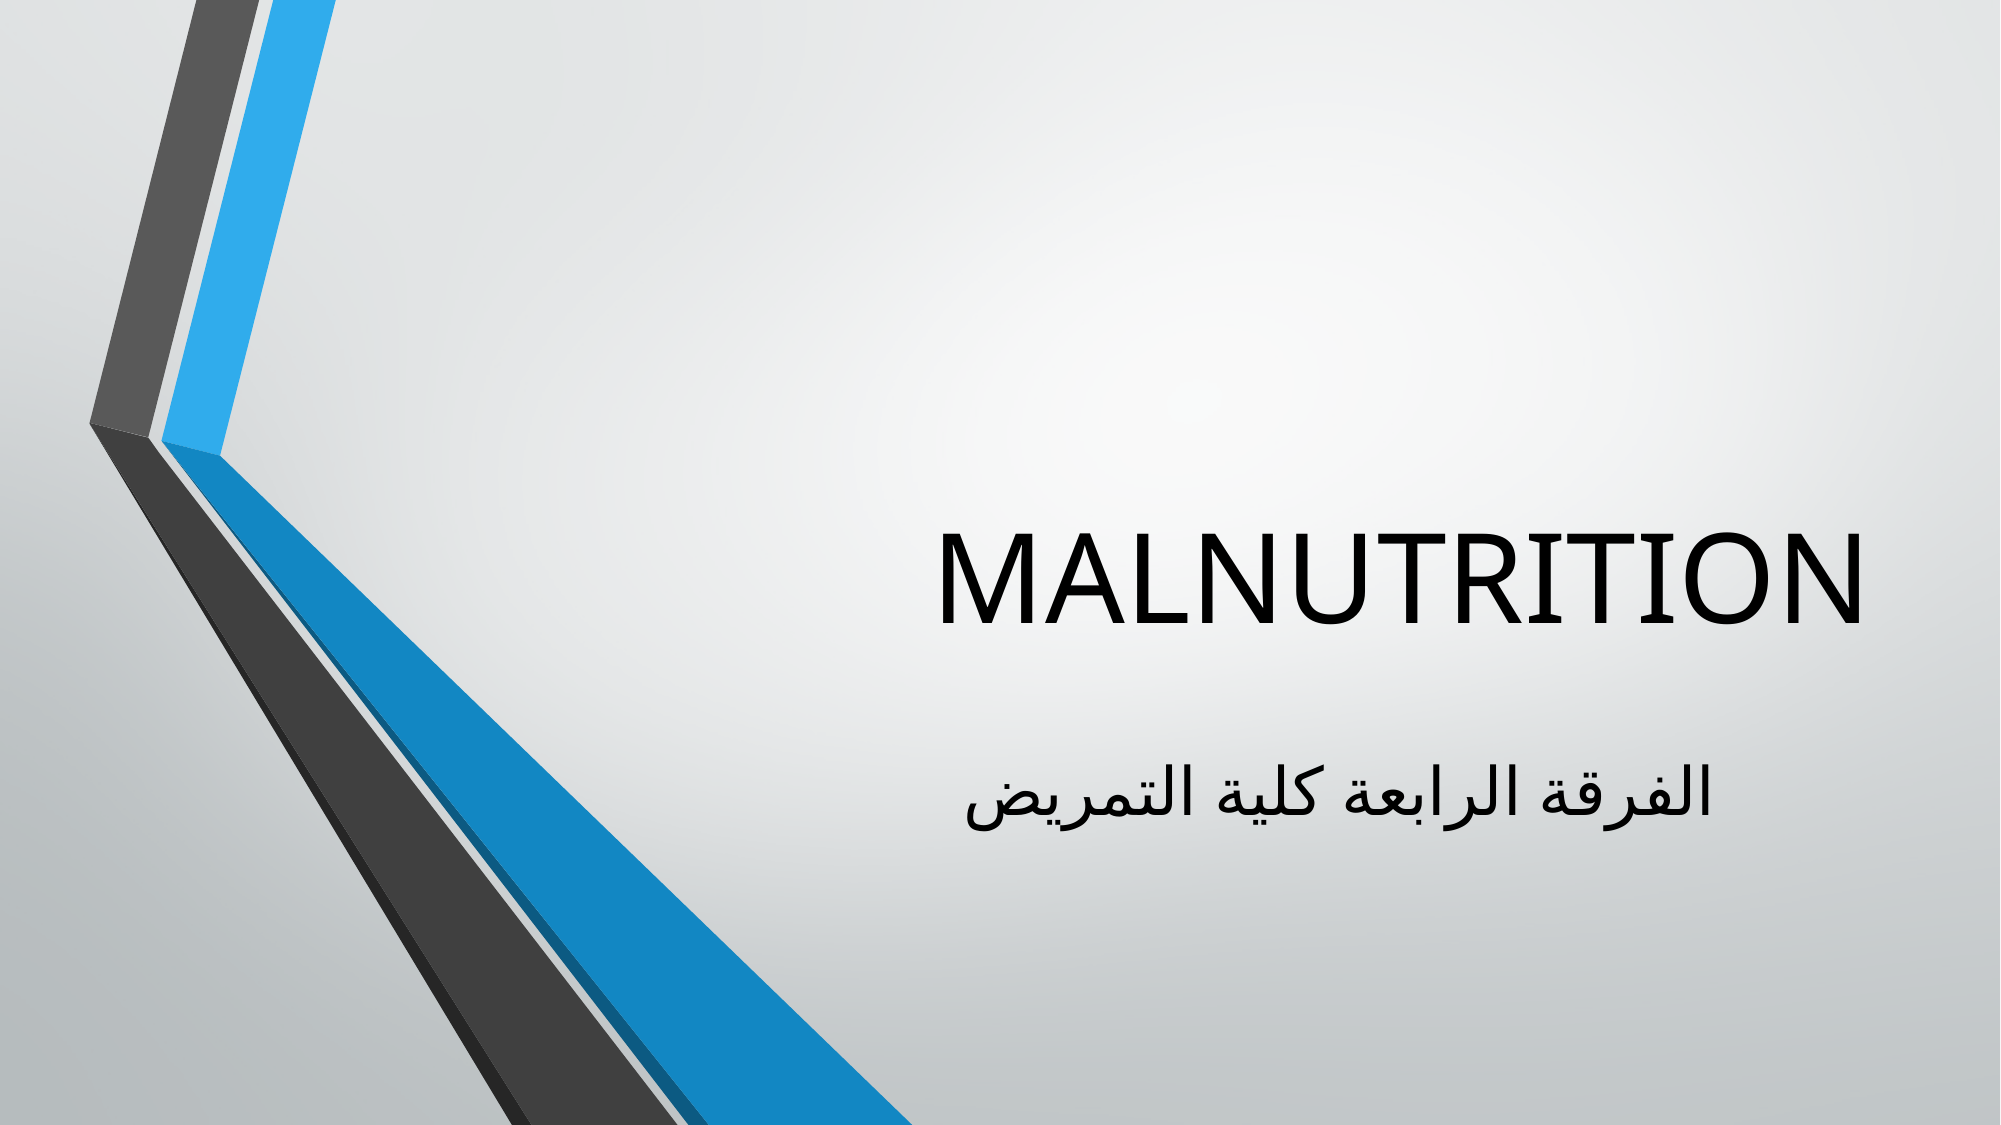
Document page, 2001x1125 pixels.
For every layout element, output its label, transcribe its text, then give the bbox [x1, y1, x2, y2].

title MALNUTRITION [480, 226, 1887, 656]
subtitle الفرقة الرابعة كلية التمريض [925, 740, 1732, 919]
